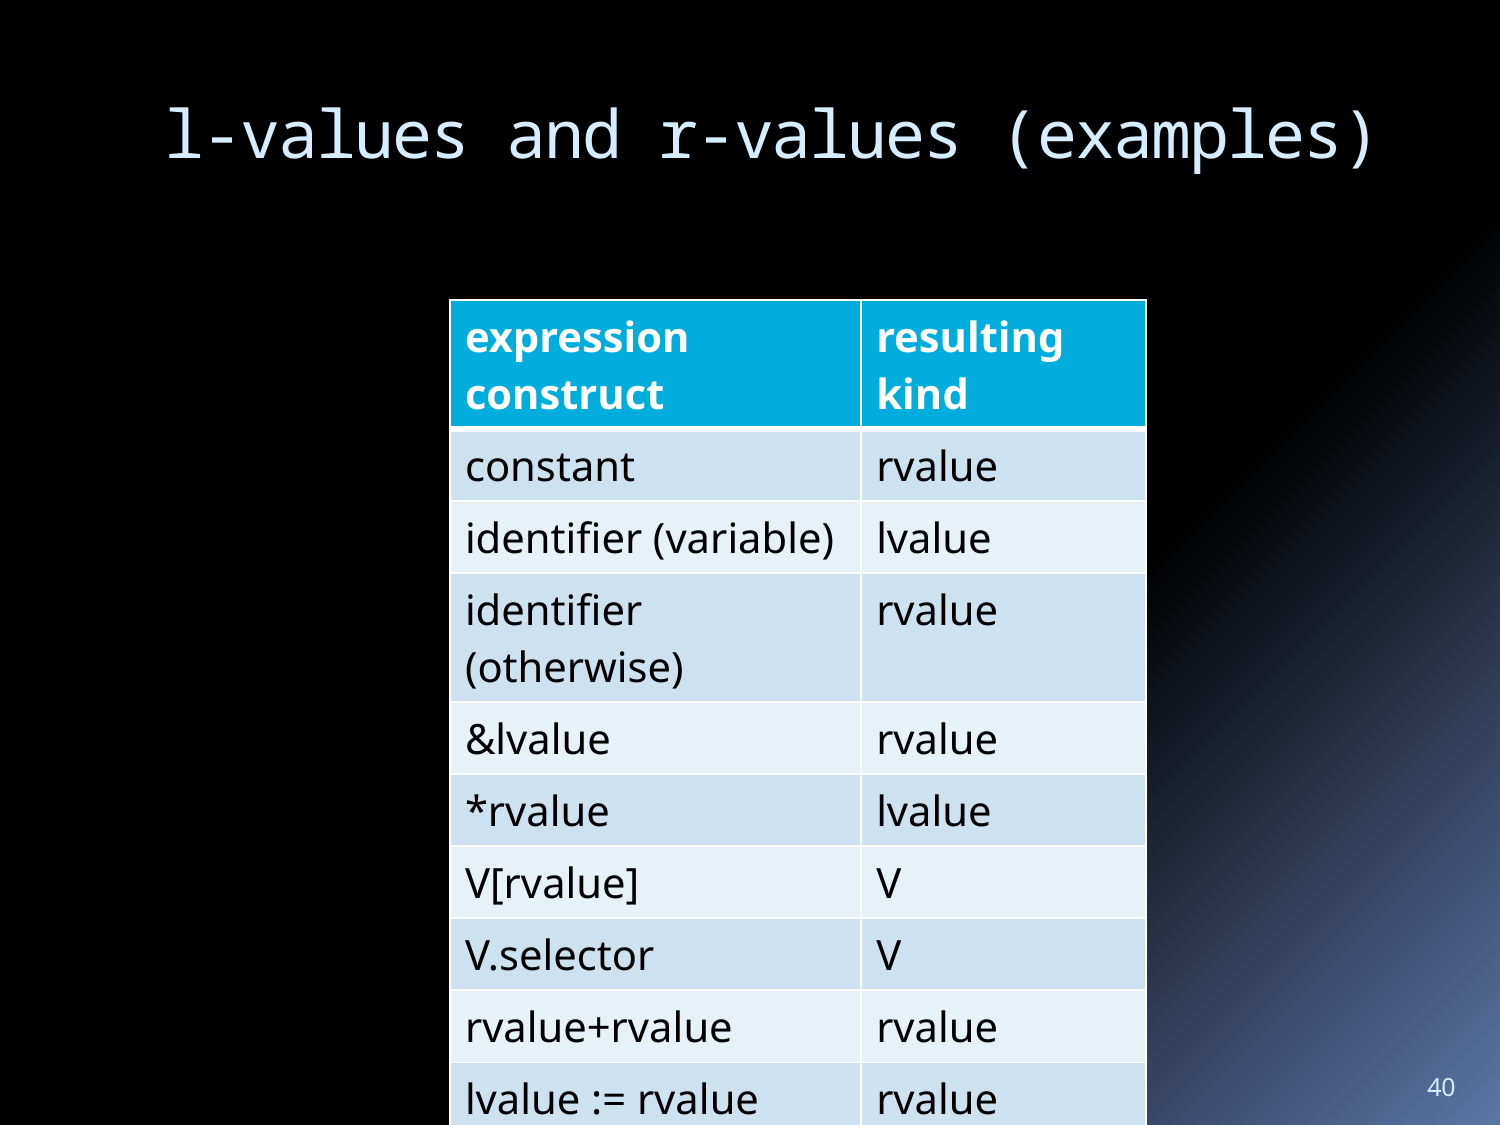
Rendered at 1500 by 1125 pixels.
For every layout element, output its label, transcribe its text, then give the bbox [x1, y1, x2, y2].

table_cell rvalue [862, 991, 1145, 1062]
table_cell identifier (otherwise) [451, 574, 860, 701]
table_cell *rvalue [451, 775, 860, 845]
table_cell V [862, 847, 1145, 917]
table_header resulting kind [862, 301, 1145, 426]
table_cell lvalue := rvalue [451, 1063, 860, 1125]
table_cell constant [451, 432, 860, 500]
table_cell rvalue [862, 574, 1145, 701]
table_cell lvalue [862, 775, 1145, 845]
title l-values and r-values (examples) [150, 83, 1425, 234]
slide_number 40 [1412, 1052, 1488, 1113]
table_cell V.selector [451, 919, 860, 989]
table_header expression construct [451, 301, 860, 426]
table_cell V [862, 919, 1145, 989]
table_cell rvalue+rvalue [451, 991, 860, 1062]
table_cell &lvalue [451, 703, 860, 773]
table_cell rvalue [862, 432, 1145, 500]
table_cell rvalue [862, 703, 1145, 773]
table_cell V[rvalue] [451, 847, 860, 917]
table_cell lvalue [862, 502, 1145, 572]
table_cell identifier (variable) [451, 502, 860, 572]
table_cell rvalue [862, 1063, 1145, 1125]
